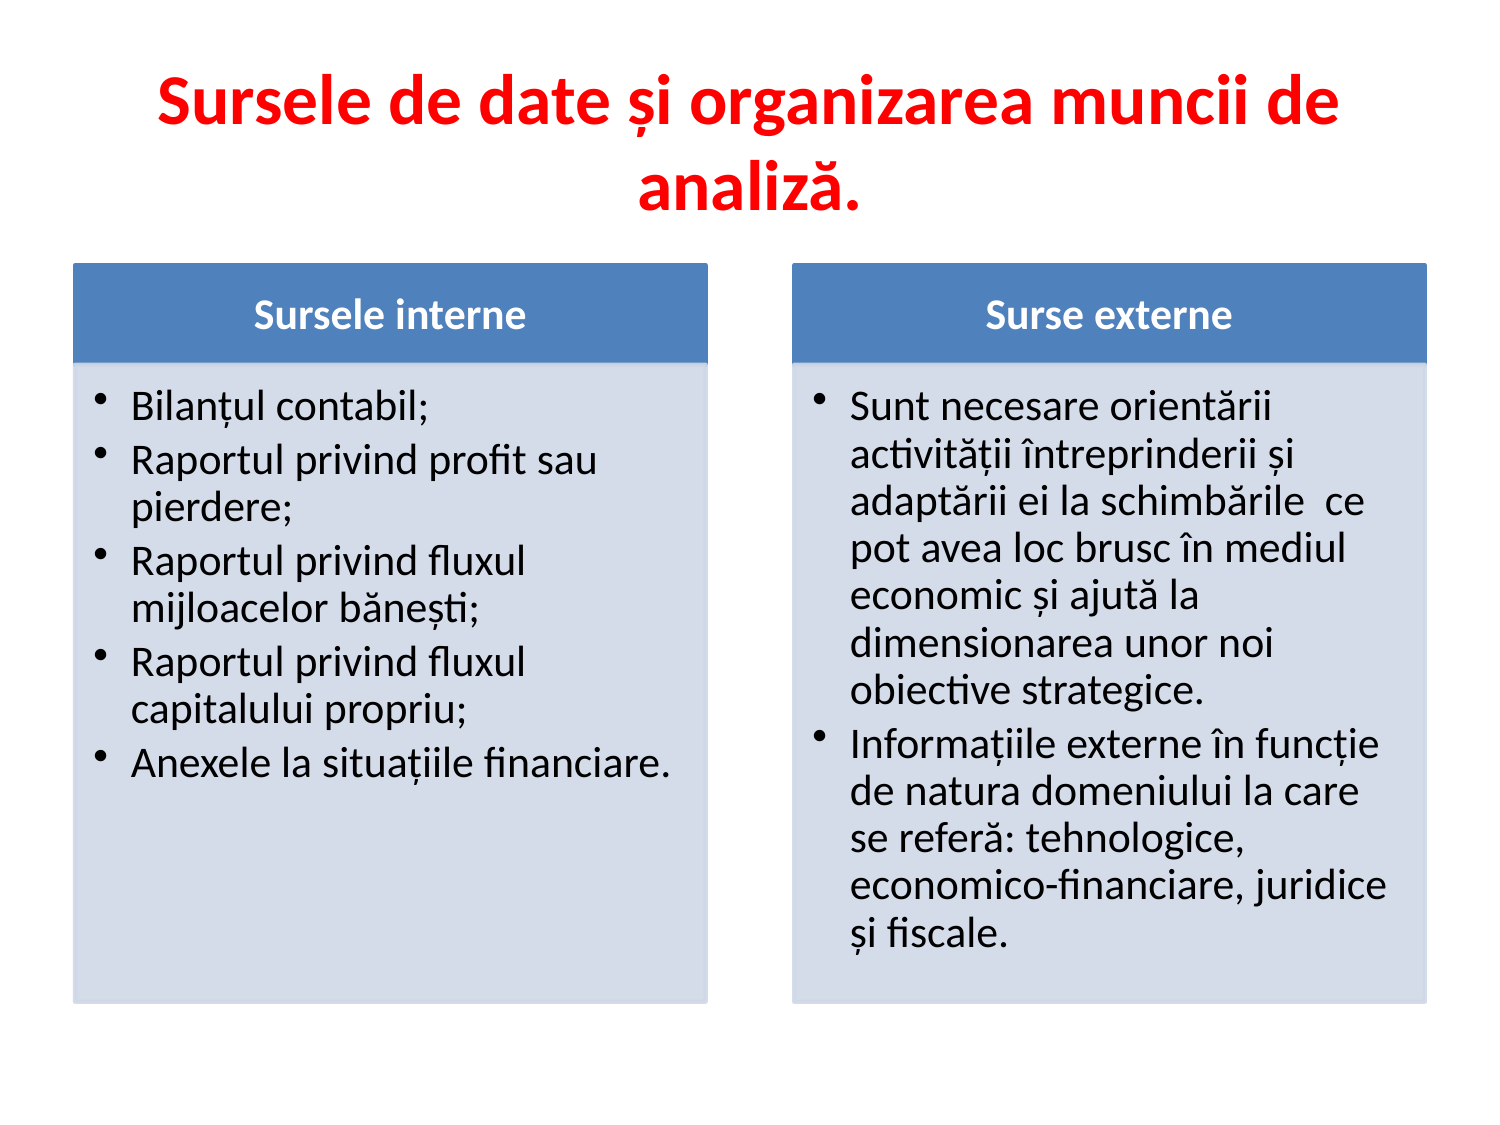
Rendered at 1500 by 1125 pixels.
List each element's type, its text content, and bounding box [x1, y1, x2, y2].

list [74, 262, 1426, 1006]
title Sursele de date şi organizarea muncii de analiză. [75, 45, 1425, 233]
